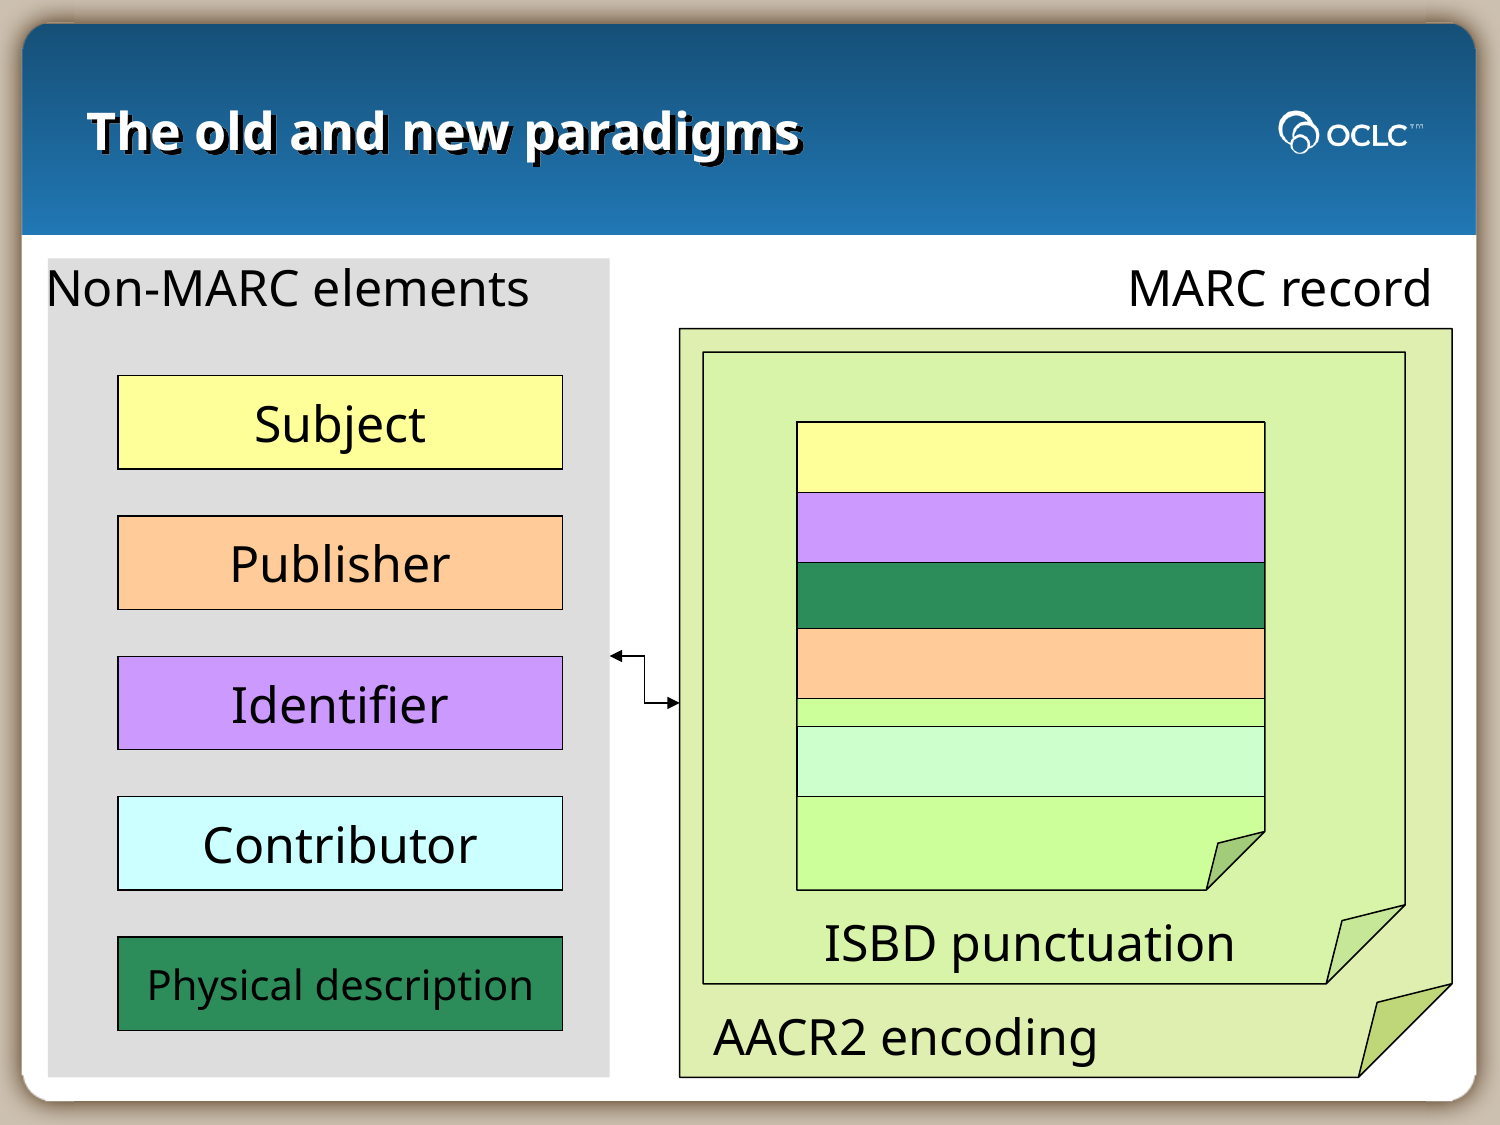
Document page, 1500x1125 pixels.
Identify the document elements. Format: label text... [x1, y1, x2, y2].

text_box [703, 352, 1406, 984]
text_box Publisher [118, 515, 563, 610]
text_box [796, 797, 1265, 891]
text_box Identifier [118, 656, 563, 750]
text_box [796, 422, 1265, 492]
text_box [796, 699, 1265, 726]
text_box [609, 655, 680, 704]
text_box [796, 628, 1265, 699]
picture [0, 0, 1500, 1125]
text_box MARC record [1112, 249, 1448, 324]
text_box [47, 258, 610, 1078]
text_box [796, 562, 1265, 628]
text_box AACR2 encoding [698, 997, 1115, 1073]
text_box [796, 492, 1265, 562]
text_box Physical description [118, 936, 563, 1031]
text_box [679, 328, 1453, 1078]
text_box ISBD punctuation [809, 904, 1252, 980]
text_box Non-MARC elements [30, 249, 546, 324]
title The old and new paradigms [71, 23, 1219, 236]
text_box Contributor [118, 796, 563, 891]
text_box [796, 726, 1265, 797]
text_box Subject [118, 375, 563, 469]
